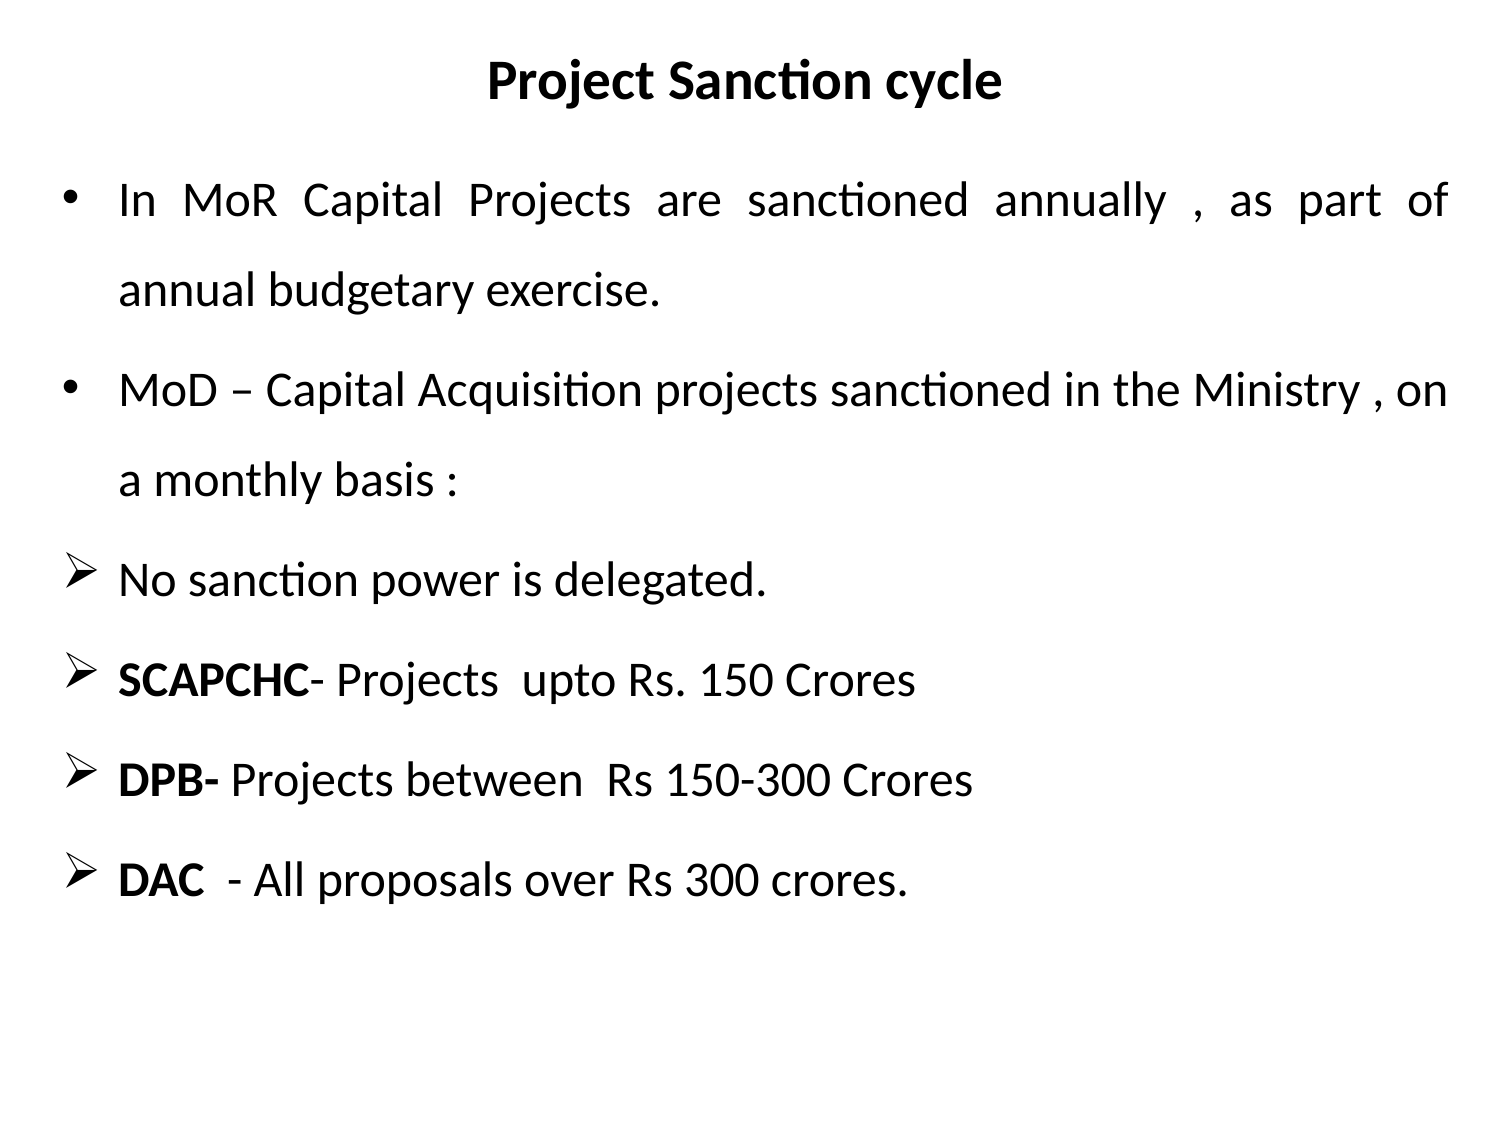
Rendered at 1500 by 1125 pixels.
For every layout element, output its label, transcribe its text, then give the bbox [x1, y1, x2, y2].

list In MoR Capital Projects are sanctioned annually , as part of annual budgetary exercise. MoD – Capital Acquisition projects sanctioned in the Ministry , on a monthly basis : No sanction power is delegated. SCAPCHC- Projects upto Rs. 150 Crores DPB- Projects between Rs 150-300 Crores DAC - All proposals over Rs 300 crores. [46, 128, 1465, 1090]
title Project Sanction cycle [70, 35, 1421, 119]
